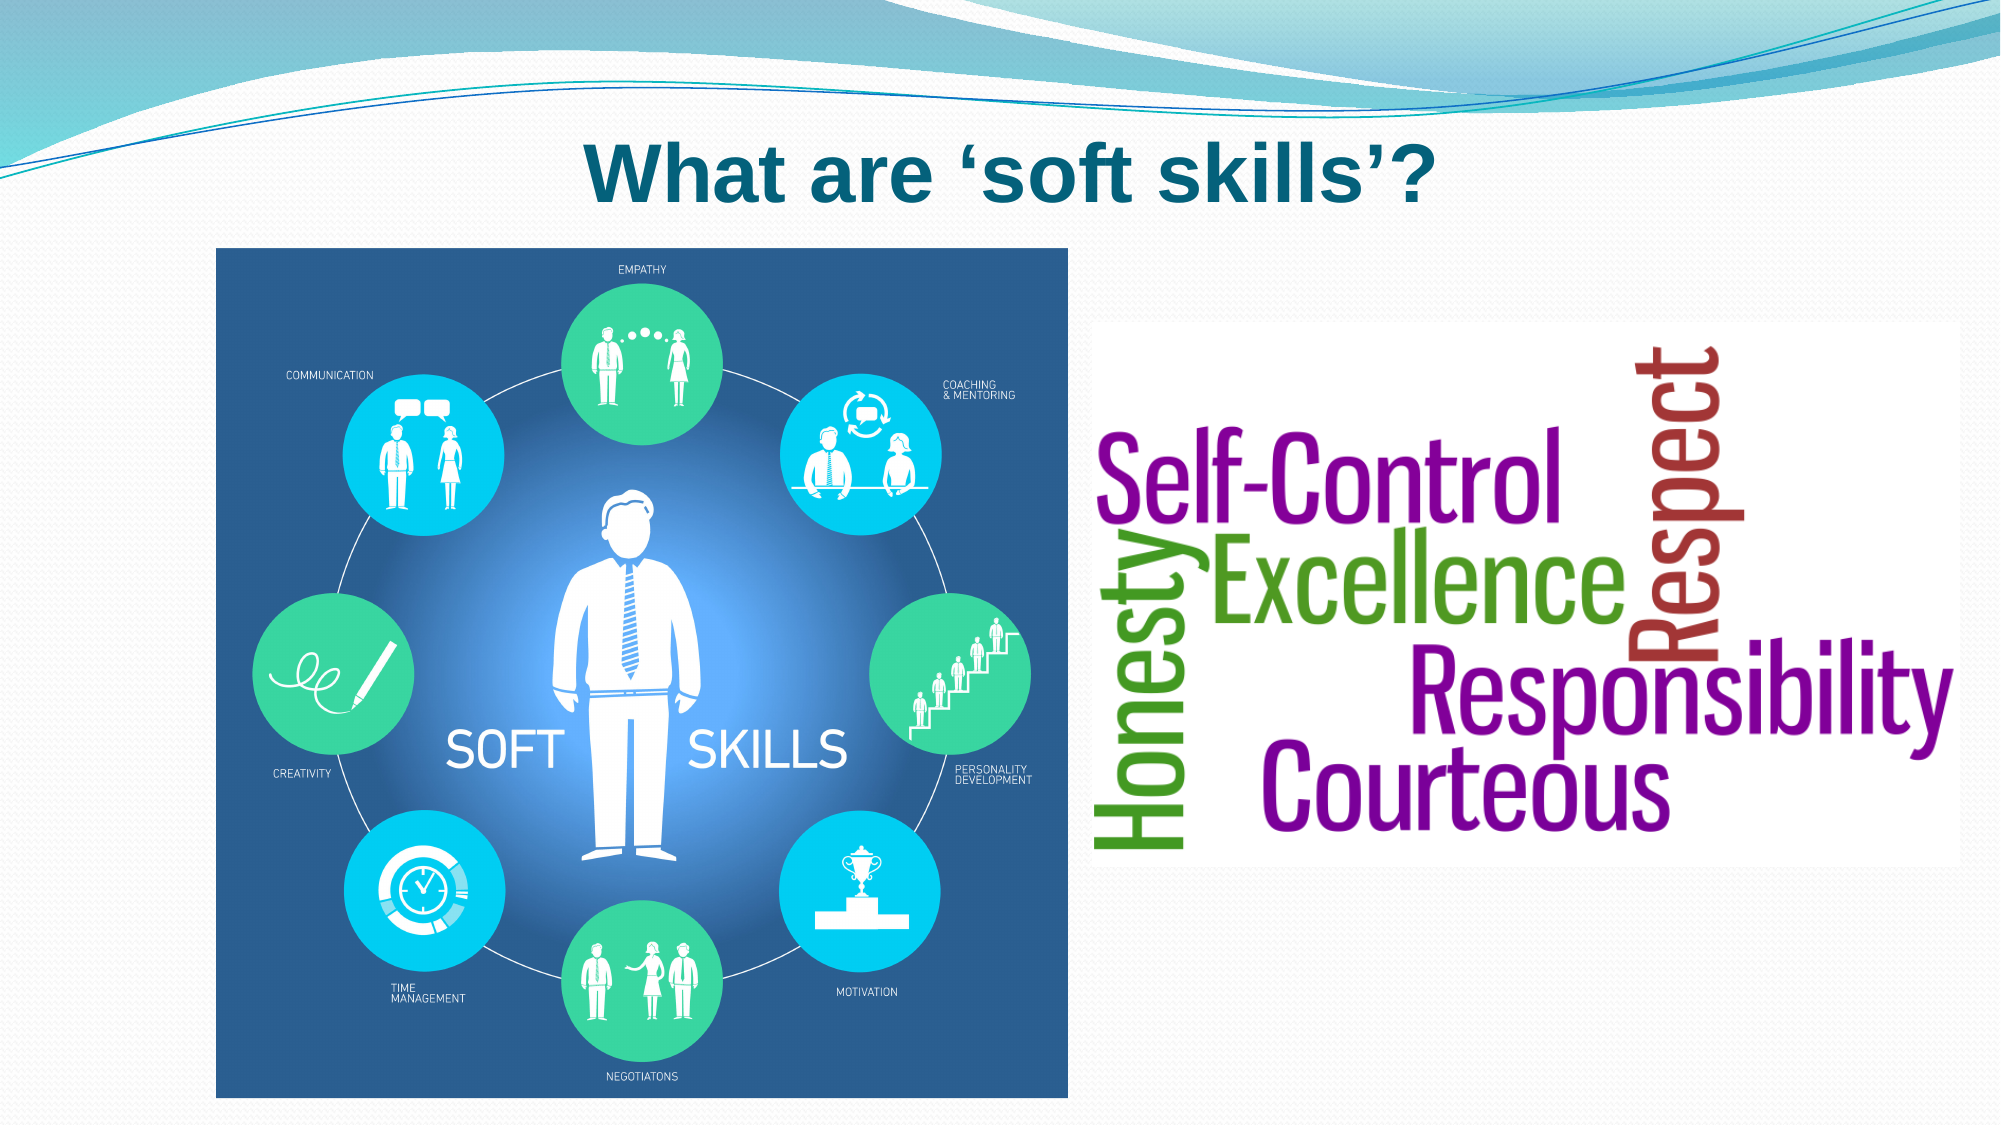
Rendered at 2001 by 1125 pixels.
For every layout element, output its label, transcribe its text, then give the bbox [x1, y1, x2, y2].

title What are ‘soft skills’? [87, 66, 1913, 220]
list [215, 246, 1068, 1099]
picture [1092, 322, 1960, 867]
